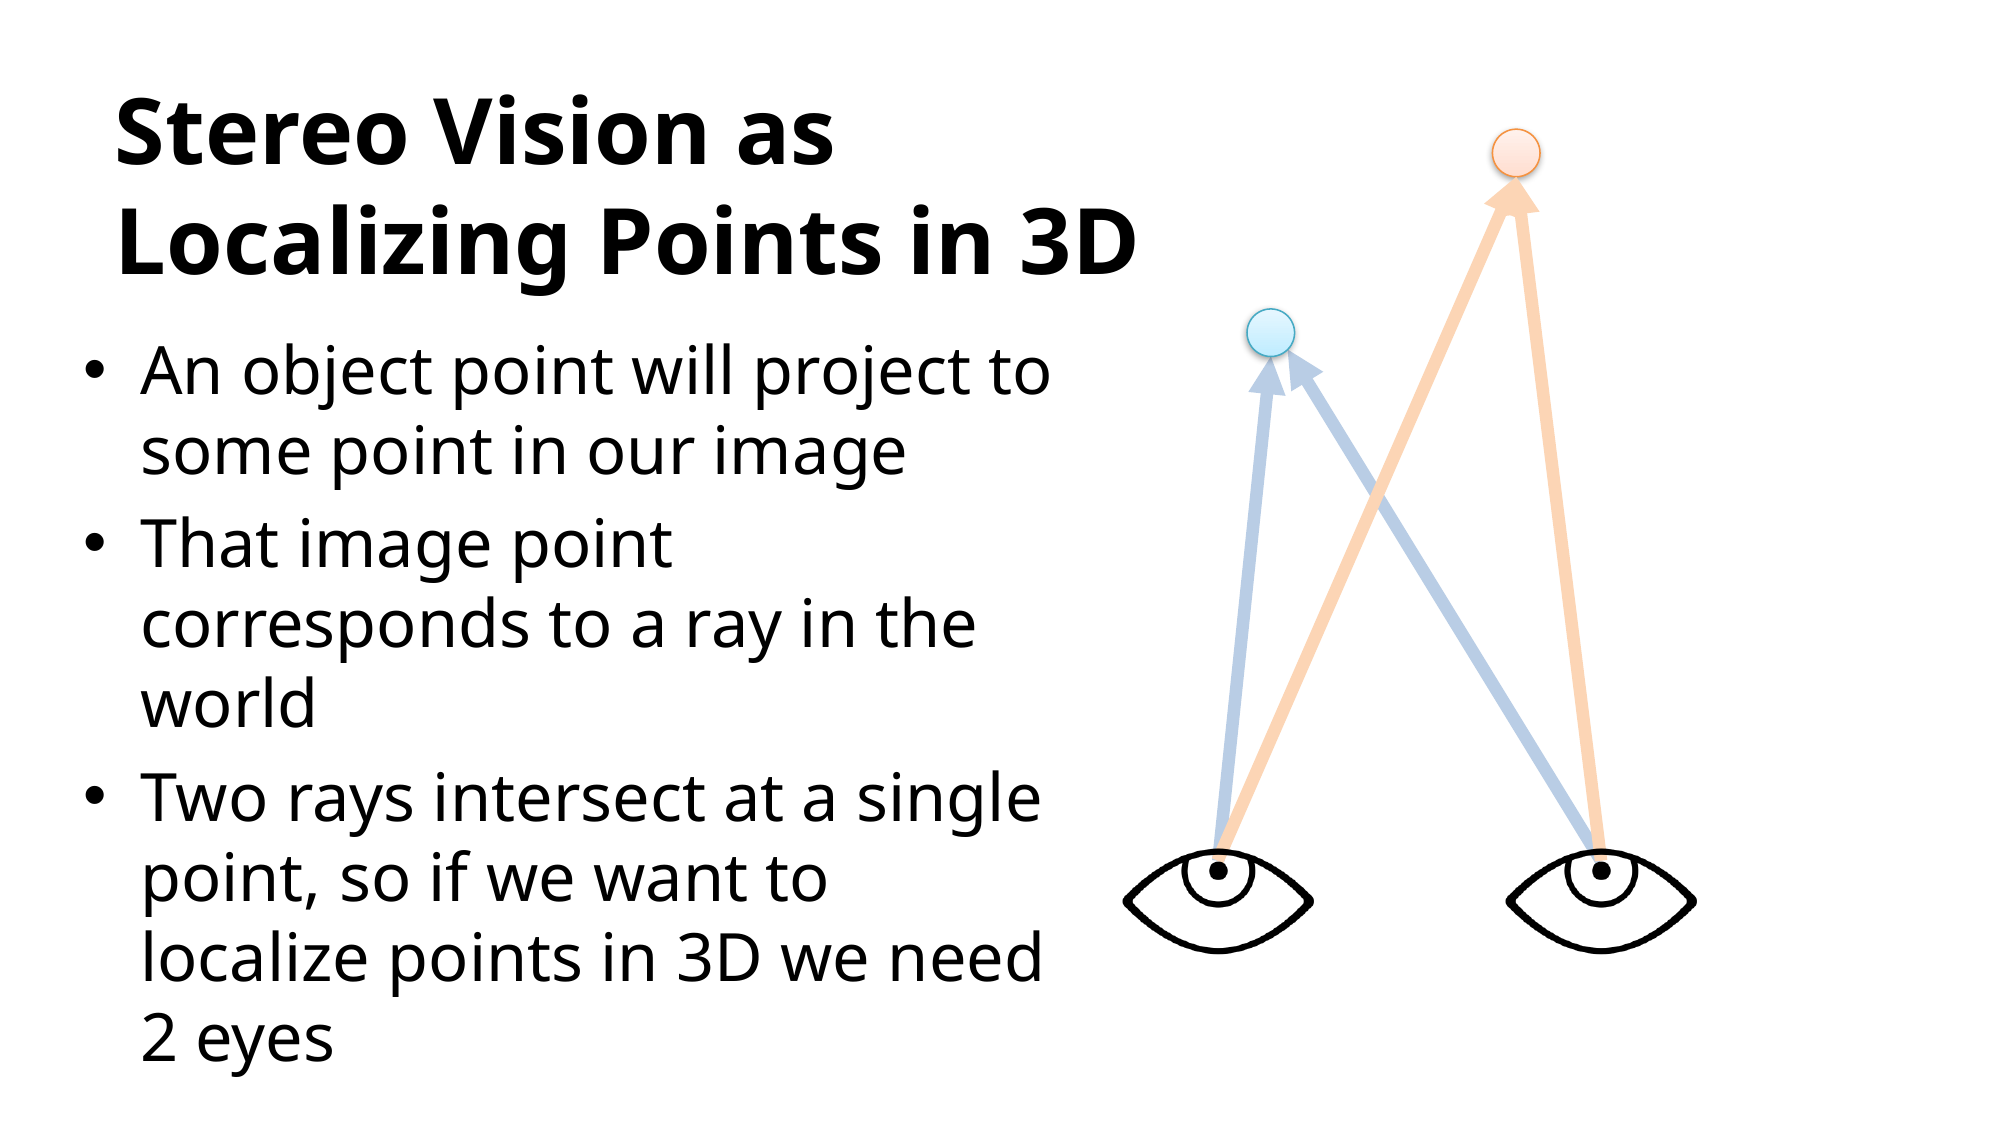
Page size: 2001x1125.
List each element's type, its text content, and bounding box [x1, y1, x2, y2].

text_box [1217, 176, 1602, 861]
list An object point will project to some point in our image That image point corresponds to a ray in the world Two rays intersect at a single point, so if we want to localize points in 3D we need 2 eyes [68, 320, 1093, 1125]
picture [1492, 791, 1710, 1010]
picture [1109, 791, 1328, 1010]
title Stereo Vision as Localizing Points in 3D [99, 45, 1188, 321]
text_box [1491, 128, 1541, 175]
